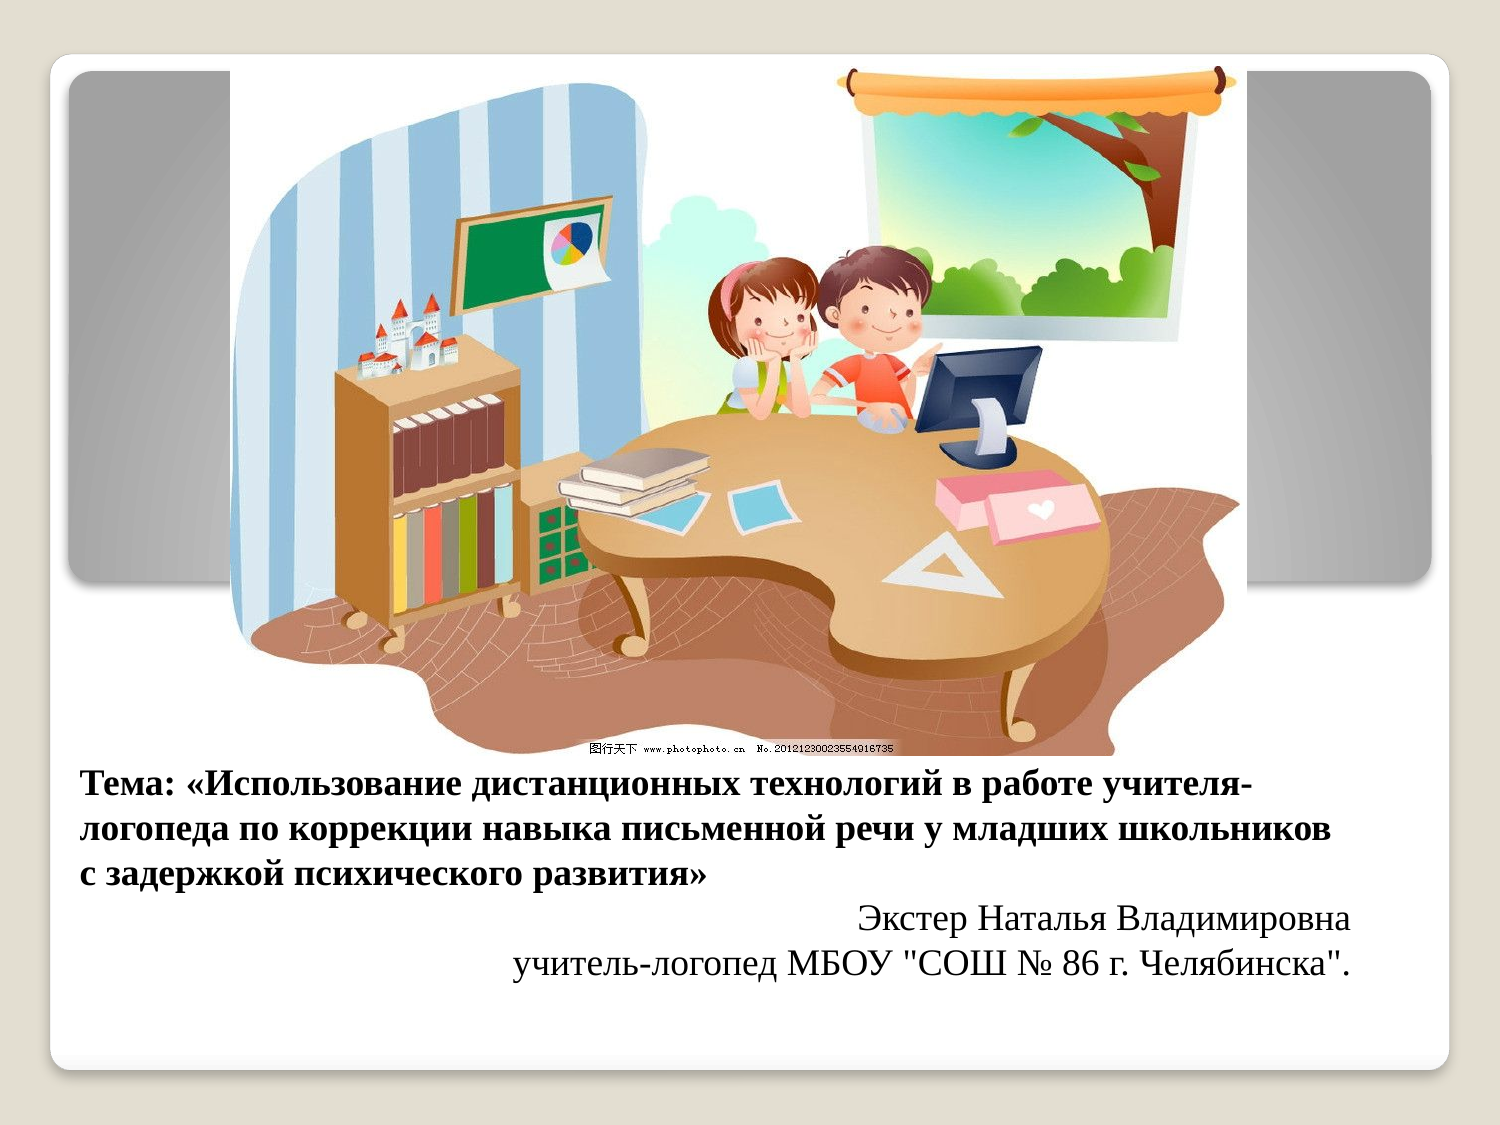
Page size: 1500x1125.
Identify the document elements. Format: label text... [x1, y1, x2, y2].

text_box Тема: «Использование дистанционных технологий в работе учителя-логопеда по коррекции навыка письменной речи у младших школьников с задержкой психического развития» Экстер Наталья Владимировна учитель-логопед МБОУ "СОШ № 86 г. Челябинска". [64, 435, 1376, 1080]
picture [229, 66, 1247, 756]
